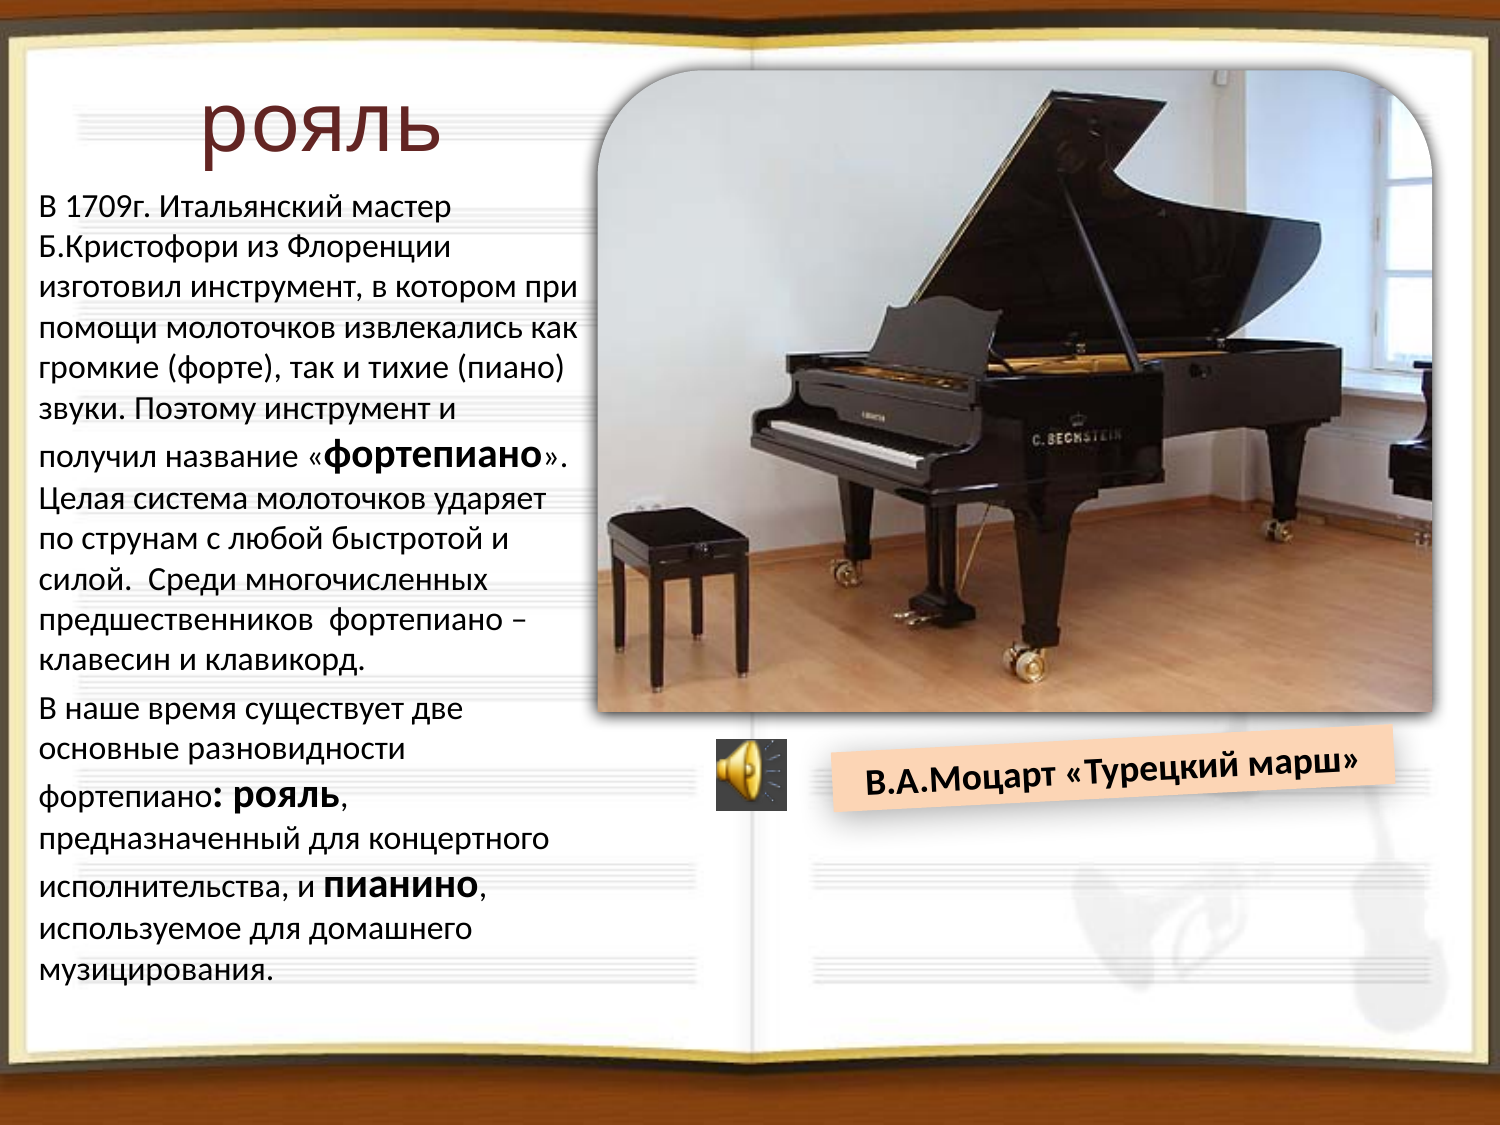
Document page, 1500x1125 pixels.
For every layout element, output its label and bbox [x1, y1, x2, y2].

picture [714, 737, 789, 812]
list [0, 0, 1500, 1125]
picture [597, 70, 1433, 713]
